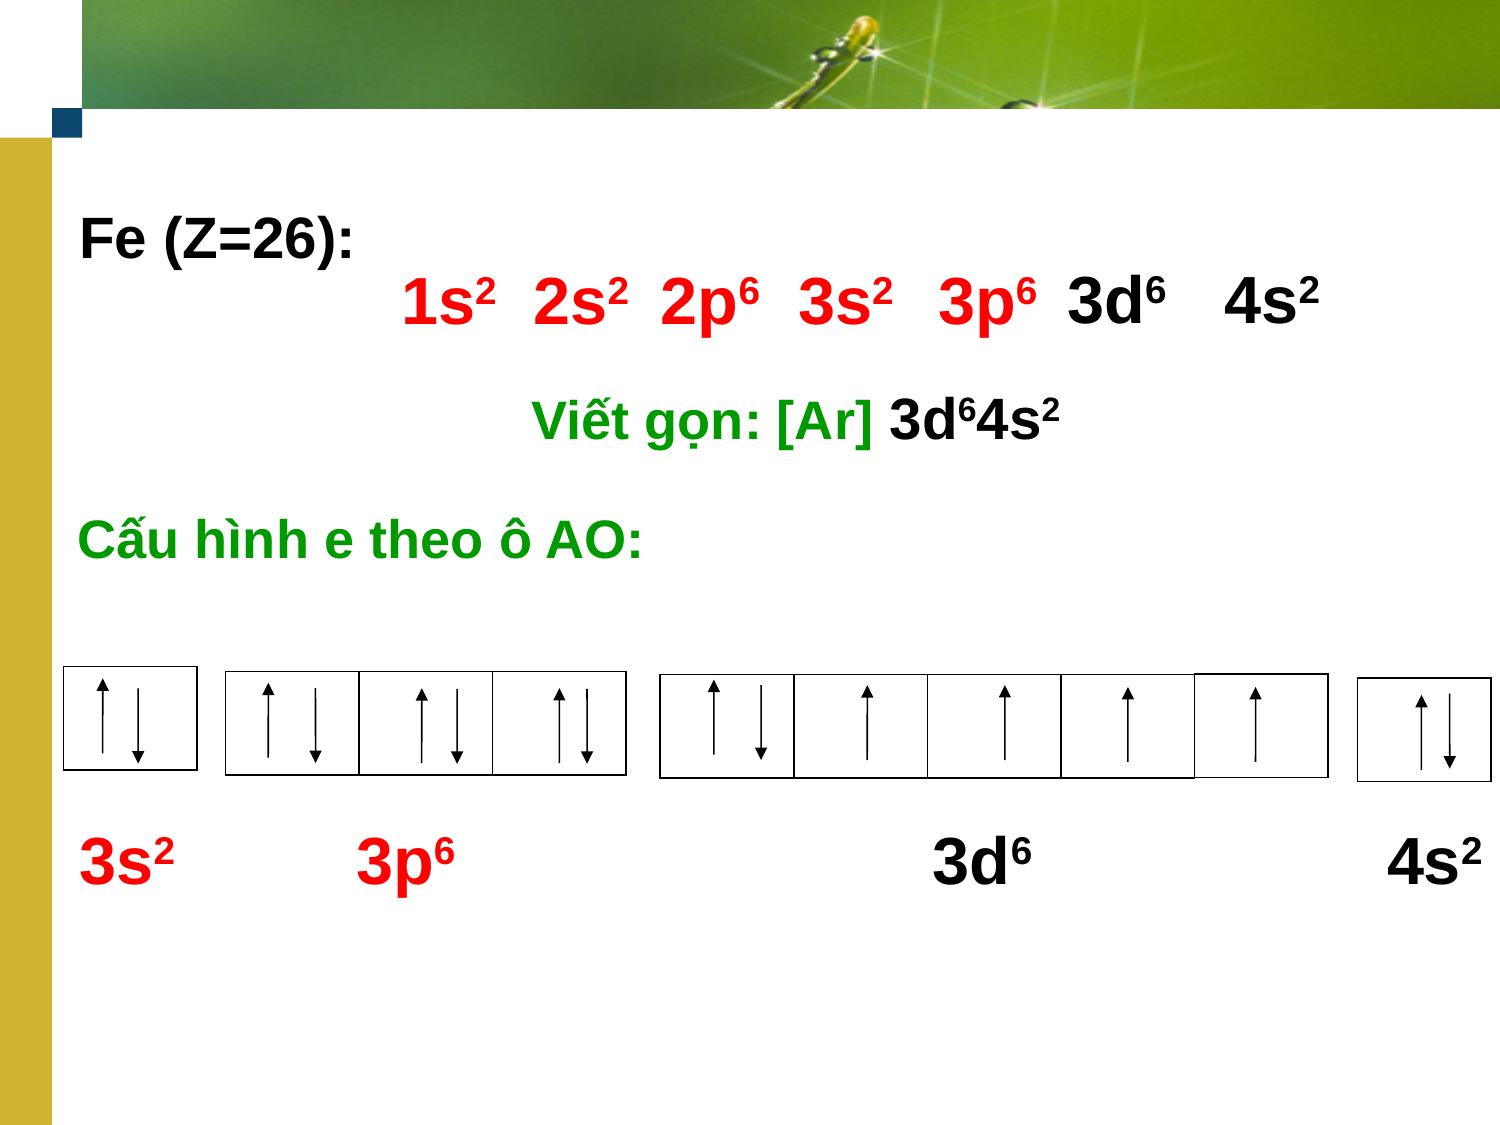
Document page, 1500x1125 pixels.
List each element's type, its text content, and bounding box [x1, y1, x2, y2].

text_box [383, 249, 1338, 347]
text_box Viết gọn: [Ar] 3d64s2 [516, 373, 1138, 594]
picture [82, 0, 1500, 109]
text_box Fe (Z=26): [64, 193, 404, 278]
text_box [62, 666, 1500, 907]
text_box Cấu hình e theo ô AO: [62, 496, 684, 577]
